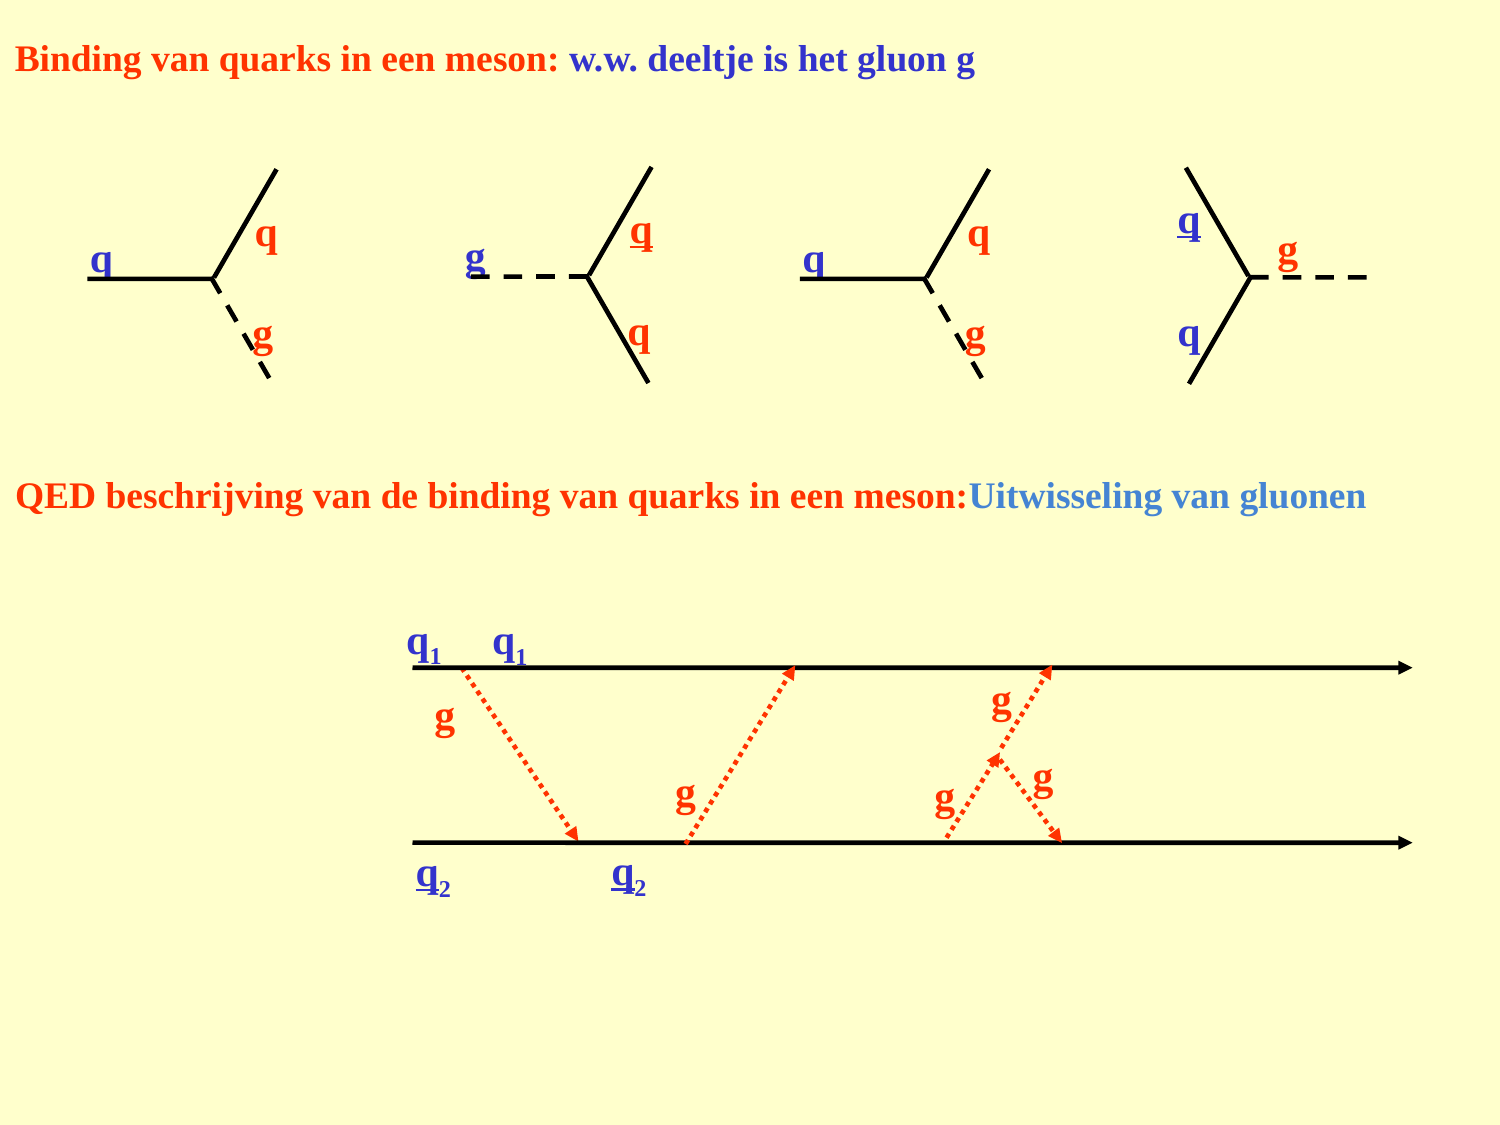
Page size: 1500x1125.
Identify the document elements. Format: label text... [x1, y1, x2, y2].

text_box q2 [400, 837, 467, 910]
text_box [787, 160, 1059, 394]
title QED beschrijving van de binding van quarks in een meson:Uitwisseling van gluonen [0, 437, 1500, 550]
text_box g [976, 664, 1051, 730]
text_box [1035, 807, 1062, 843]
text_box g [1013, 664, 1057, 730]
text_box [1162, 159, 1388, 393]
text_box [1057, 661, 1413, 674]
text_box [449, 158, 721, 392]
text_box g [1017, 741, 1098, 807]
text_box q1 [477, 605, 543, 678]
text_box q2 [596, 836, 662, 909]
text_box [74, 160, 346, 394]
text_box [1062, 836, 1413, 849]
text_box g [419, 680, 500, 745]
text_box g [660, 757, 740, 822]
text_box g [919, 761, 1000, 826]
text_box [988, 752, 1000, 761]
text_box Binding van quarks in een meson: w.w. deeltje is het gluon g [0, 0, 1500, 113]
text_box q1 [391, 605, 457, 677]
text_box [738, 665, 796, 757]
text_box [500, 724, 579, 842]
text_box [1001, 664, 1053, 748]
